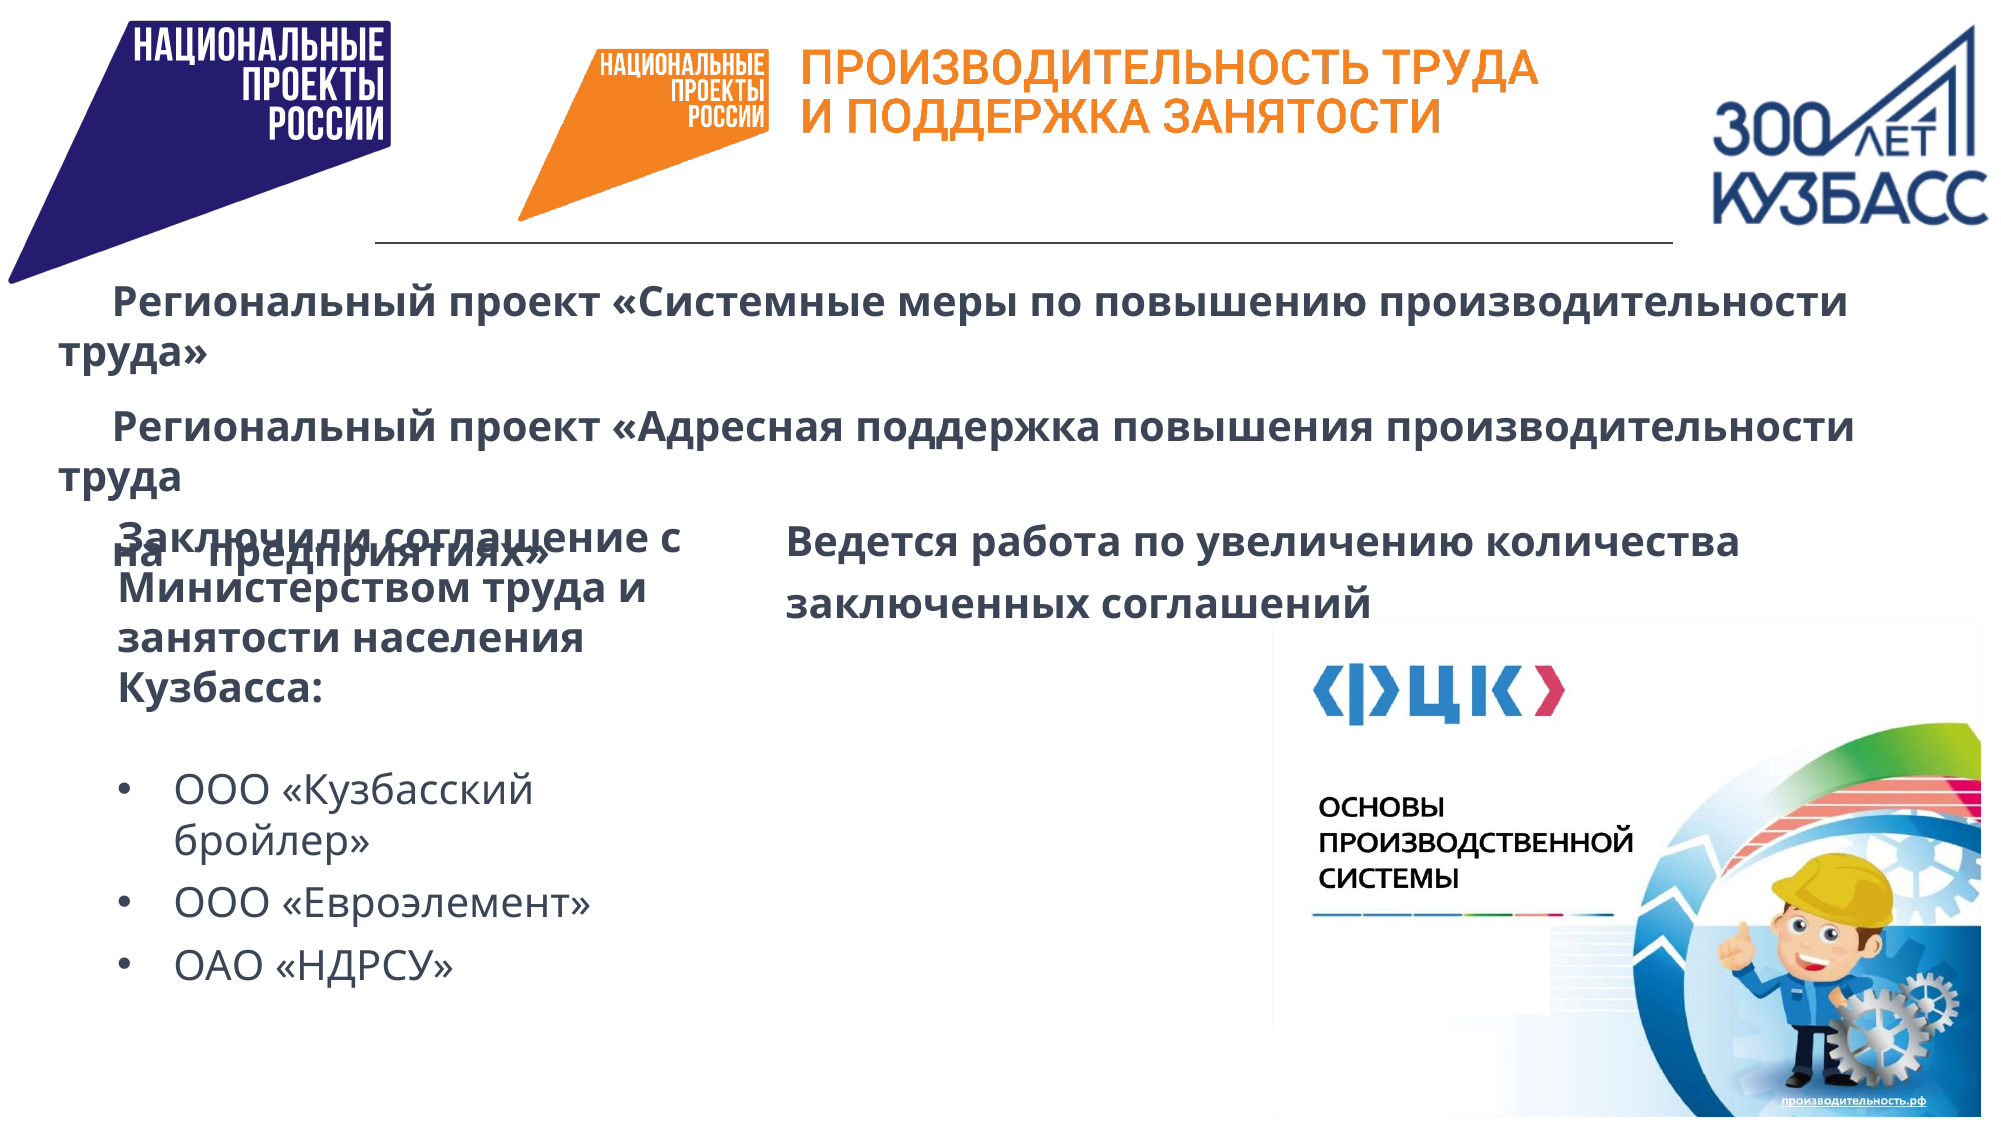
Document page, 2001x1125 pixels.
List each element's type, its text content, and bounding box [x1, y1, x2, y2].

text_box Региональный проект «Системные меры по повышению производительности труда» Региональный проект «Адресная поддержка повышения производительности труда на предприятиях» [43, 267, 1969, 657]
picture [501, 18, 1548, 232]
text_box Ведется работа по увеличению количества заключенных соглашений [770, 444, 1964, 635]
picture [0, 18, 403, 286]
picture [1271, 621, 1981, 1118]
picture [1707, 18, 1992, 230]
text_box Заключили соглашение с Министерством труда и занятости населения Кузбасса: ООО «Кузбасский бройлер» ООО «Евроэлемент» ОАО «НДРСУ» [102, 503, 717, 996]
